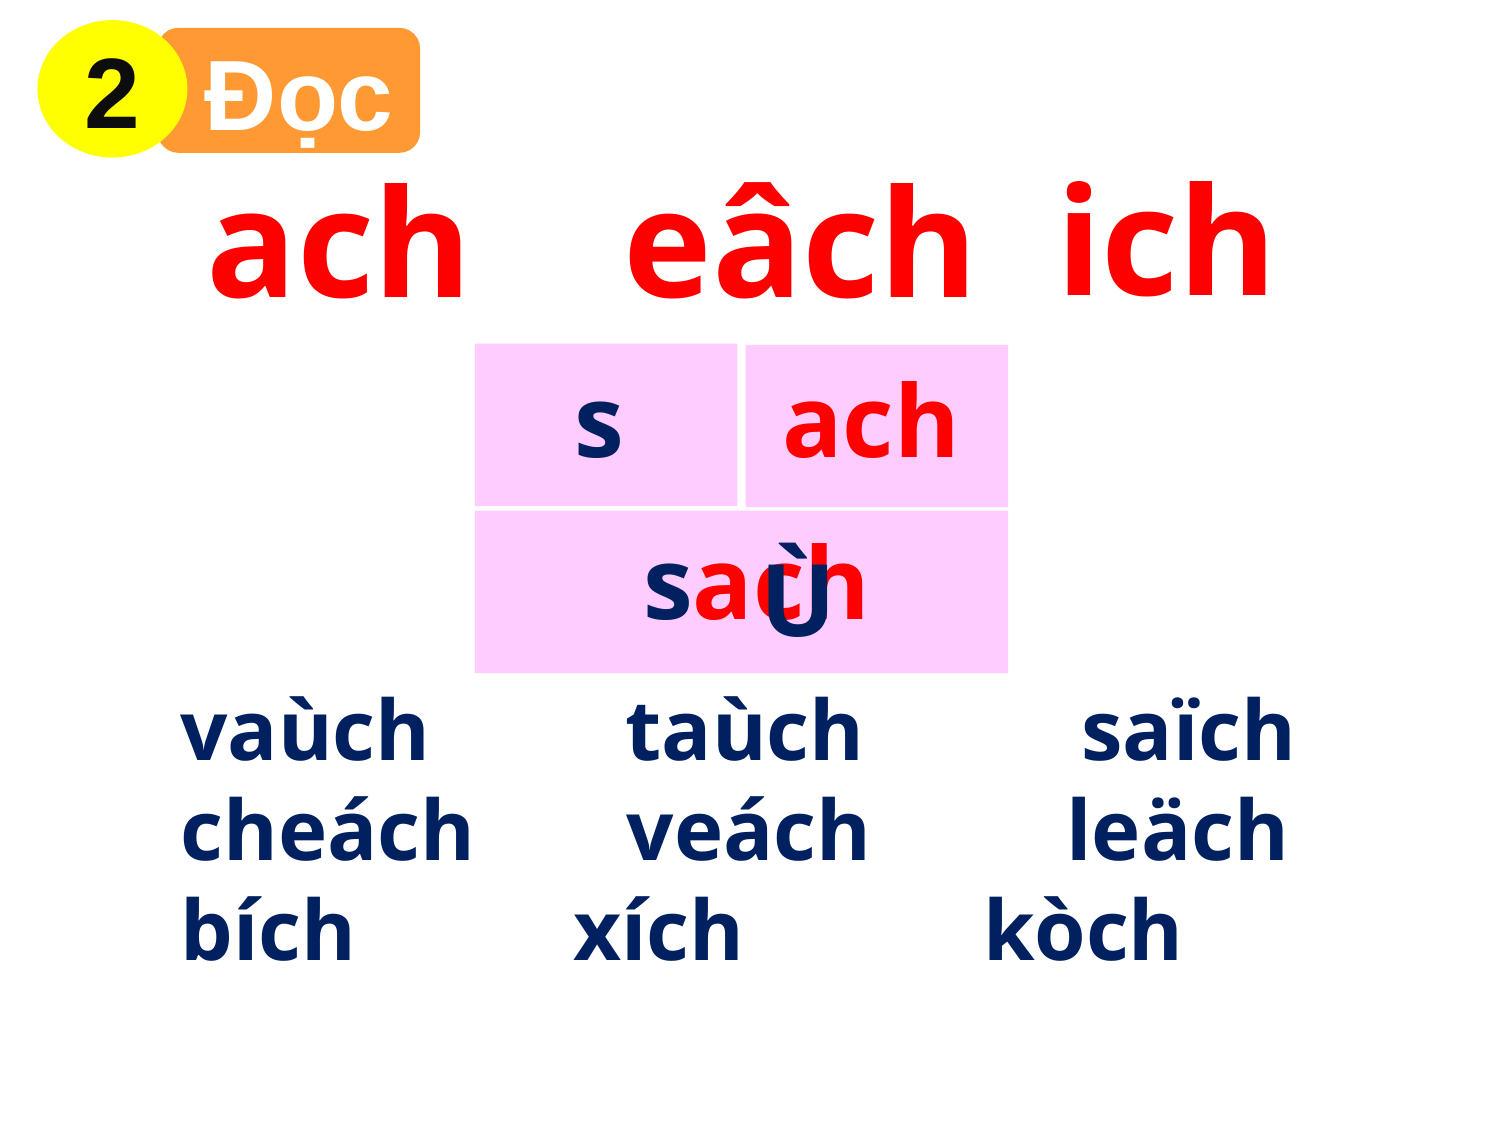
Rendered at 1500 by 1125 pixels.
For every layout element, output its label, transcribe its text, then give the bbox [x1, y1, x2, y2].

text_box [474, 343, 1009, 674]
text_box ach [191, 139, 541, 335]
text_box ich [1041, 138, 1317, 334]
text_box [37, 19, 421, 158]
text_box eâch [608, 139, 1009, 335]
text_box vaùch taùch saïch cheách veách leäch bích xích kòch [165, 669, 1500, 985]
